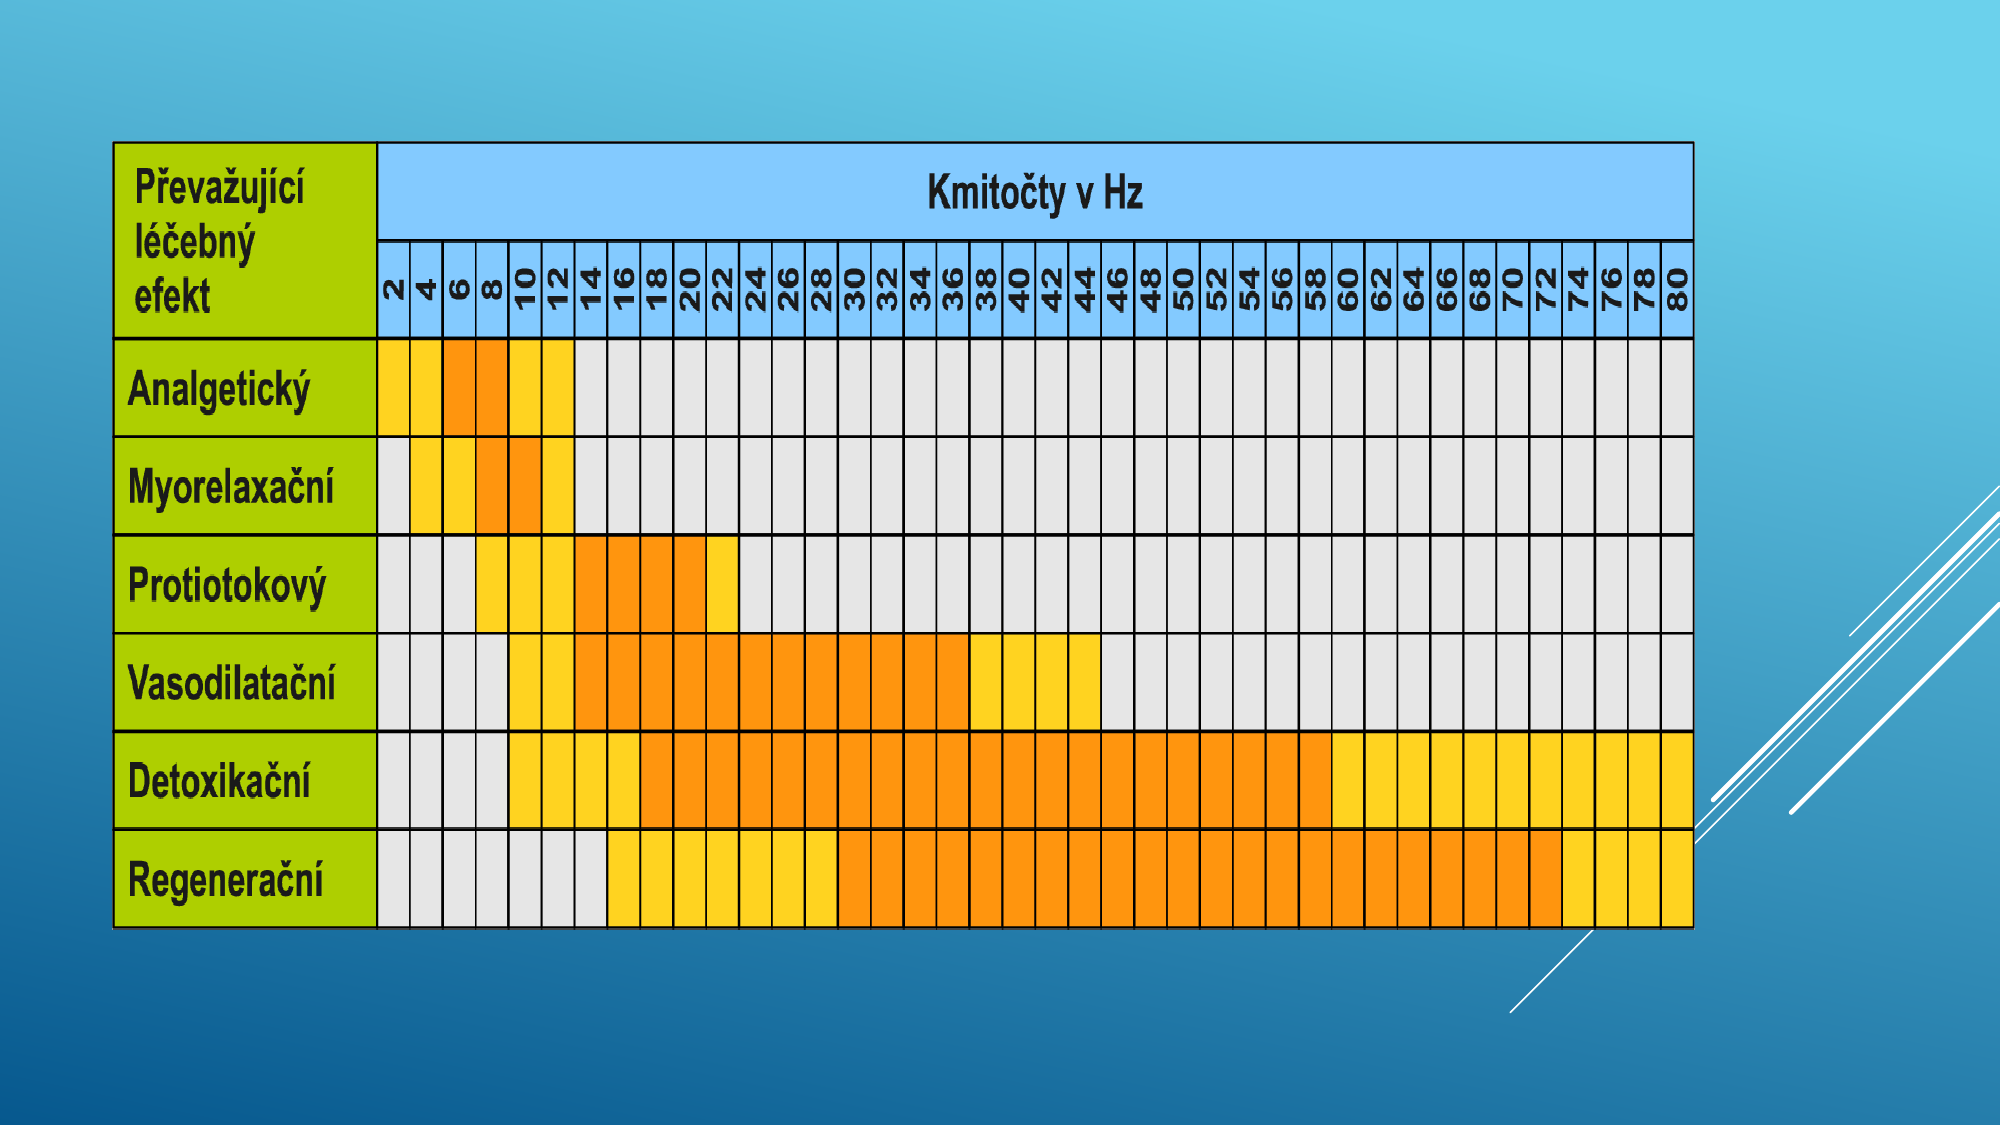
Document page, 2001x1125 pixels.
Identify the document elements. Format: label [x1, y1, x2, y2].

list [111, 141, 1696, 931]
